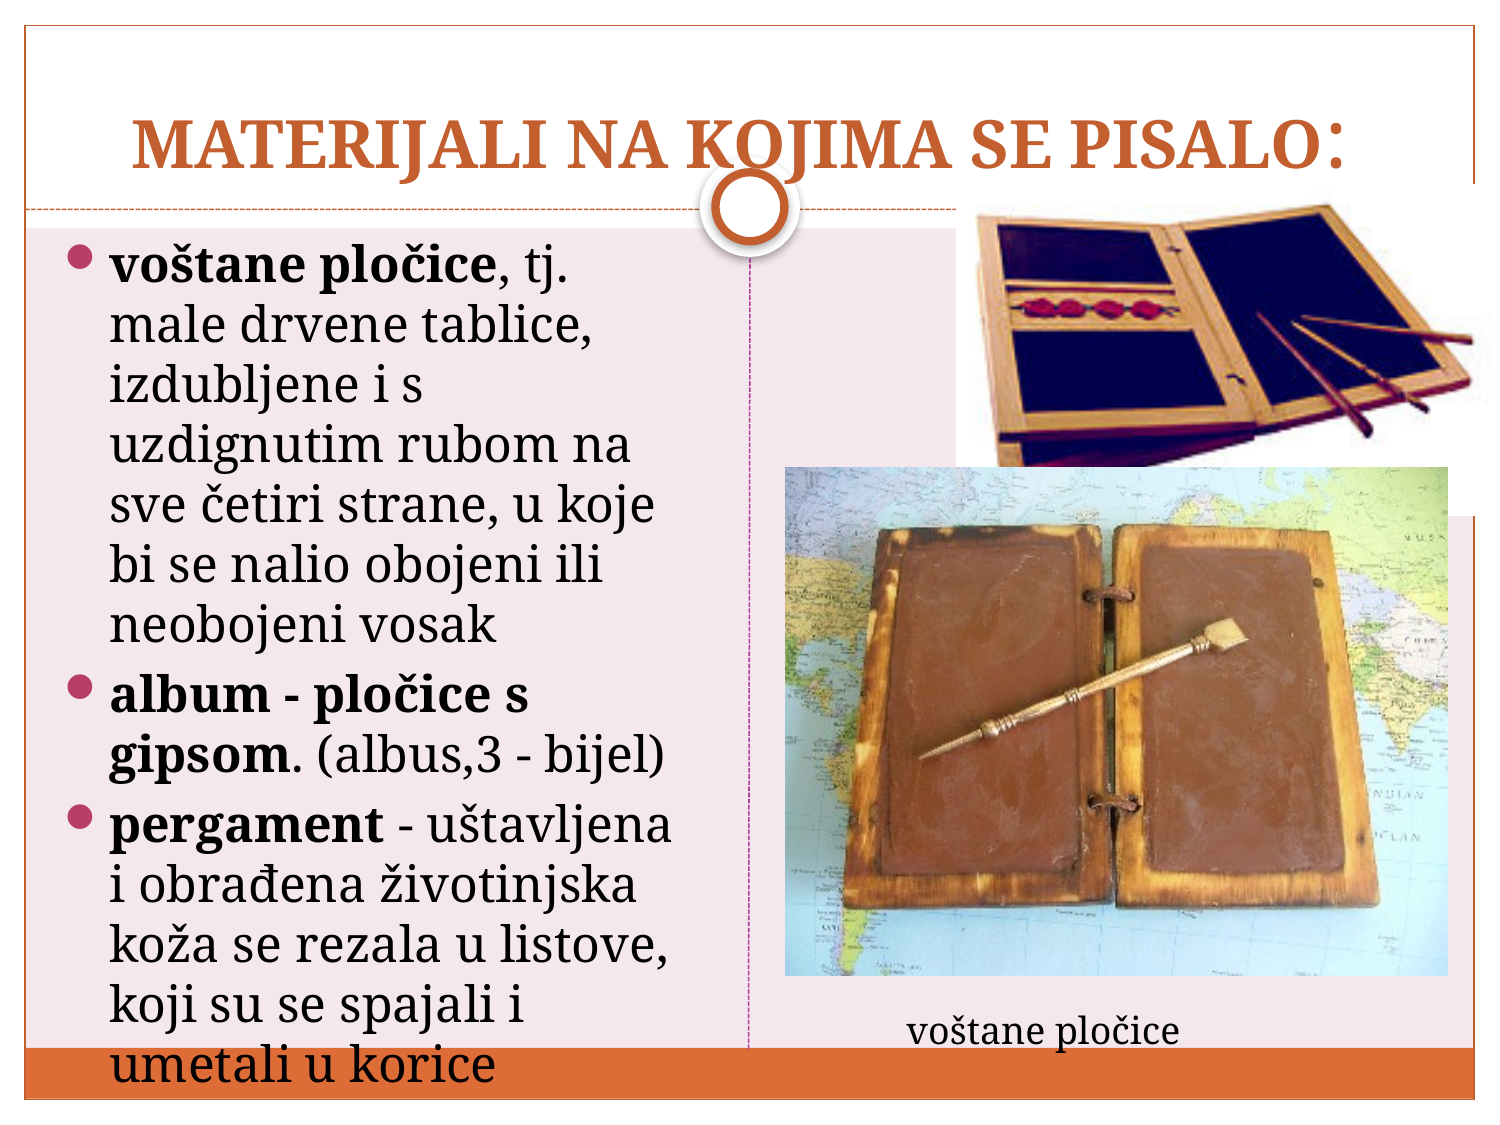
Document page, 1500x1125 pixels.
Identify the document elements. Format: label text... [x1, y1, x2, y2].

text_box voštane pločice [891, 999, 1258, 1060]
list voštane pločice, tj. male drvene tablice, izdubljene i s uzdignutim rubom na sve četiri strane, u koje bi se nalio obojeni ili neobojeni vosak album - pločice s gipsom. (albus,3 - bijel) pergament - uštavljena i obrađena životinjska koža se rezala u listove, koji su se spajali i umetali u korice [49, 224, 712, 993]
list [785, 467, 1449, 977]
picture [956, 184, 1500, 516]
title MATERIJALI NA KOJIMA SE PISALO: [41, 30, 1438, 193]
